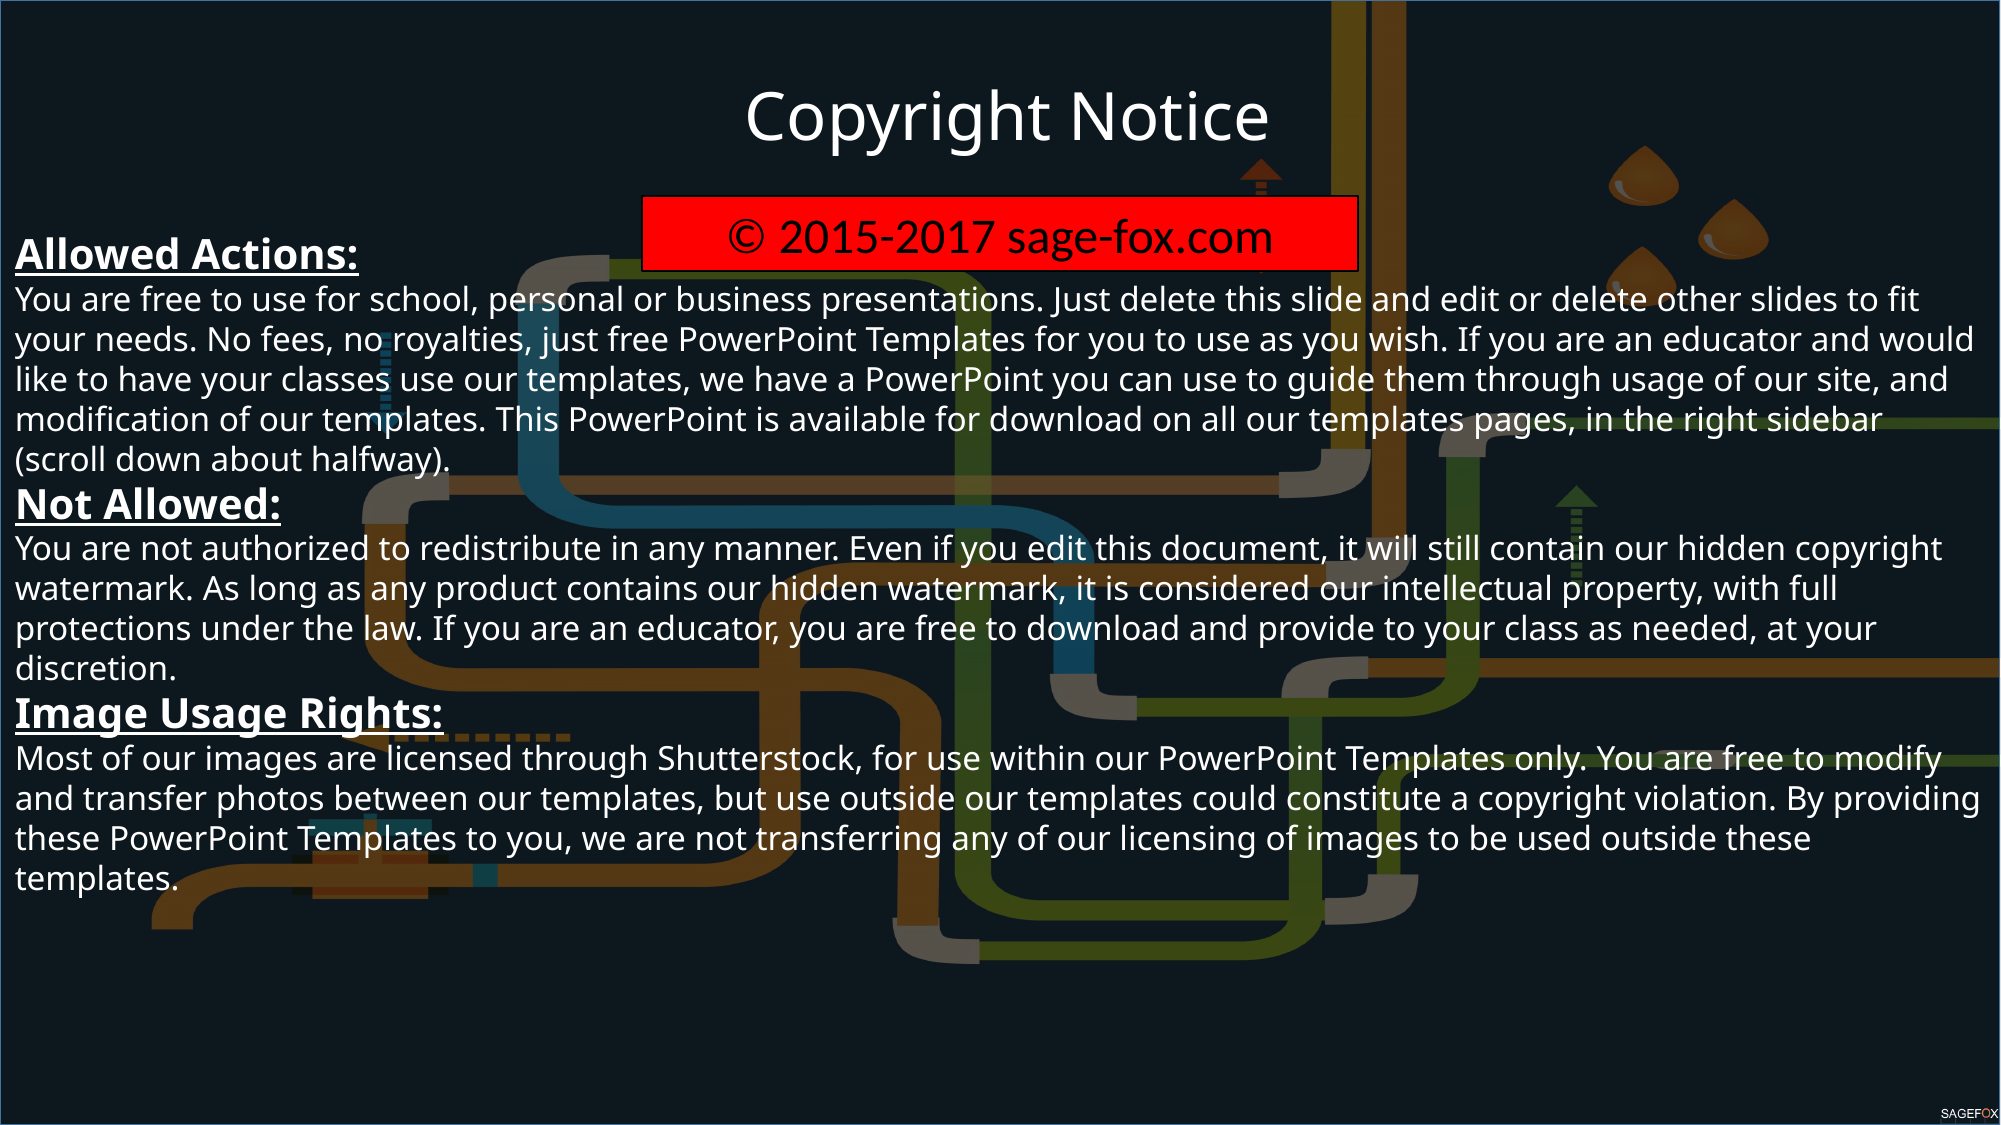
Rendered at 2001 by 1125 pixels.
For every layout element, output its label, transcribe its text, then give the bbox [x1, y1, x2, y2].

text_box © 2015-2017 sage-fox.com [641, 196, 1358, 272]
text_box Allowed Actions: You are free to use for school, personal or business presentations. Just delete this slide and edit or delete other slides to fit your needs. No fees, no royalties, just free PowerPoint Templates for you to use as you wish. If you are an educator and would like to have your classes use our templates, we have a PowerPoint you can use to guide them through usage of our site, and modification of our templates. This PowerPoint is available for download on all our templates pages, in the right sidebar (scroll down about halfway). Not Allowed: You are not authorized to redistribute in any manner. Even if you edit this document, it will still contain our hidden copyright watermark. As long as any product contains our hidden watermark, it is considered our intellectual property, with full protections under the law. If you are an educator, you are free to download and provide to your class as needed, at your discretion. Image Usage Rights: Most of our images are licensed through Shutterstock, for use within our PowerPoint Templates only. You are free to modify and transfer photos between our templates, but use outside our templates could constitute a copyright violation. By providing these PowerPoint Templates to you, we are not transferring any of our licensing of images to be used outside these templates. [0, 0, 2000, 1125]
title Copyright Notice [493, 60, 1524, 178]
